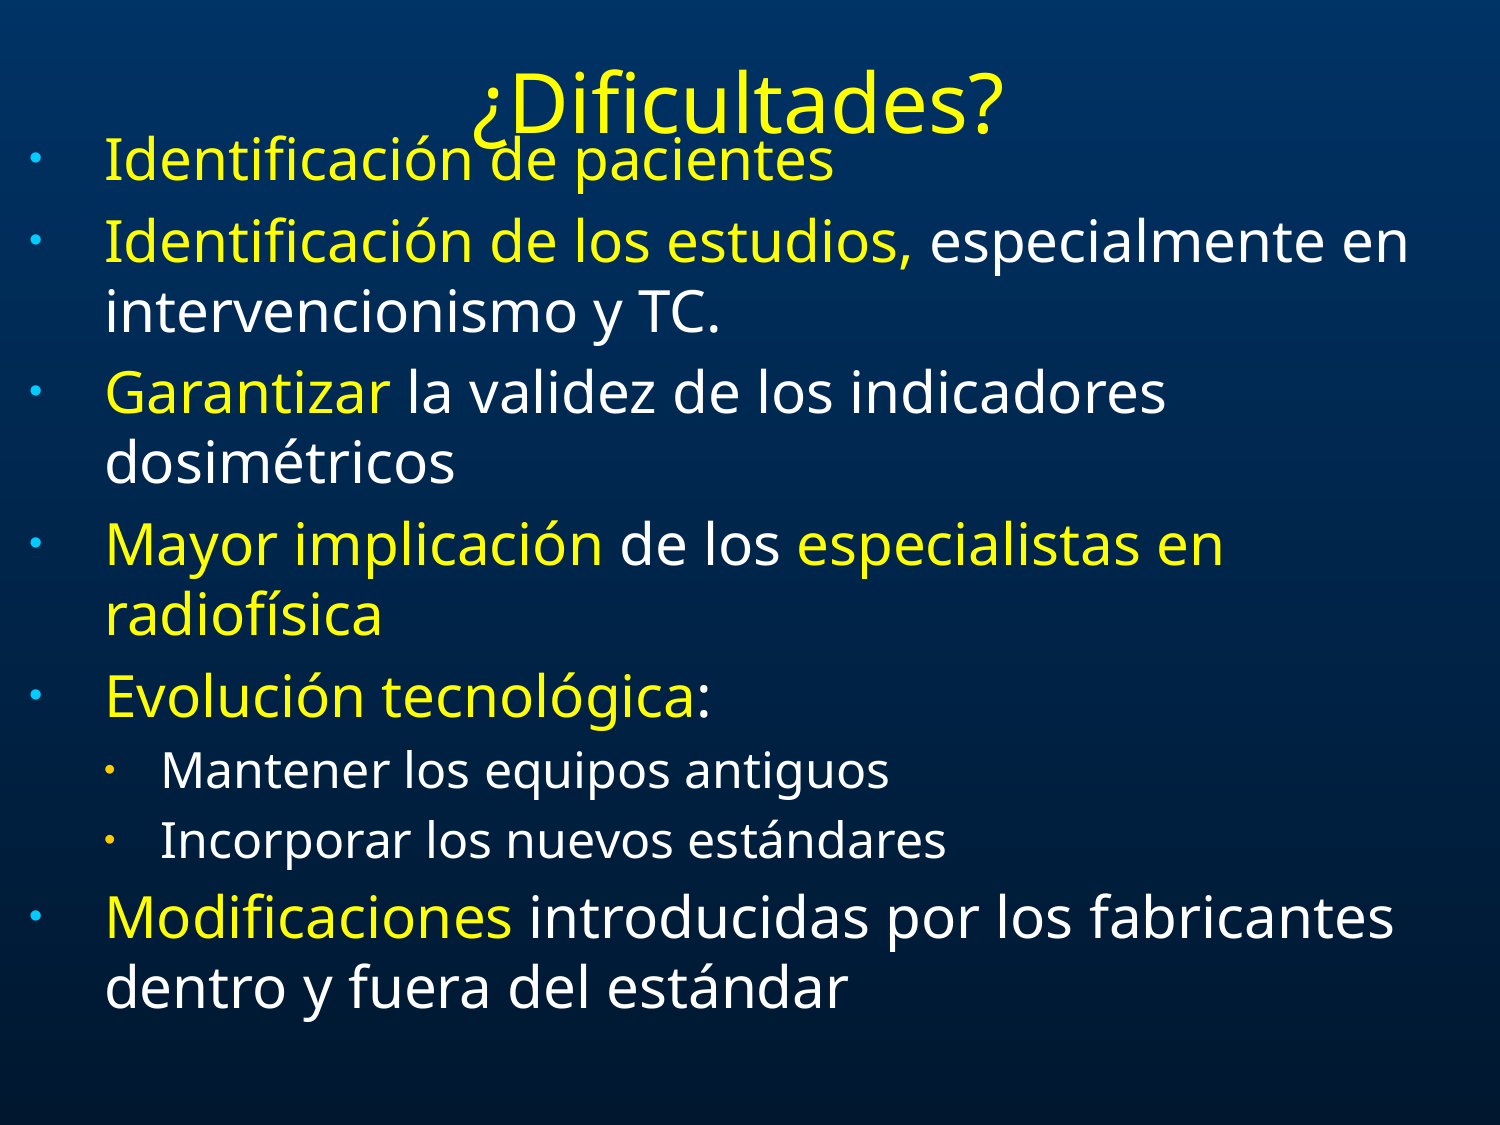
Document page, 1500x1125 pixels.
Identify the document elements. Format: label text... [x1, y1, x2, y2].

title ¿Dificultades? [64, 43, 1436, 149]
list Identificación de pacientes Identificación de los estudios, especialmente en intervencionismo y TC. Garantizar la validez de los indicadores dosimétricos Mayor implicación de los especialistas en radiofísica Evolución tecnológica: Mantener los equipos antiguos Incorporar los nuevos estándares Modificaciones introducidas por los fabricantes dentro y fuera del estándar [14, 223, 1486, 1110]
